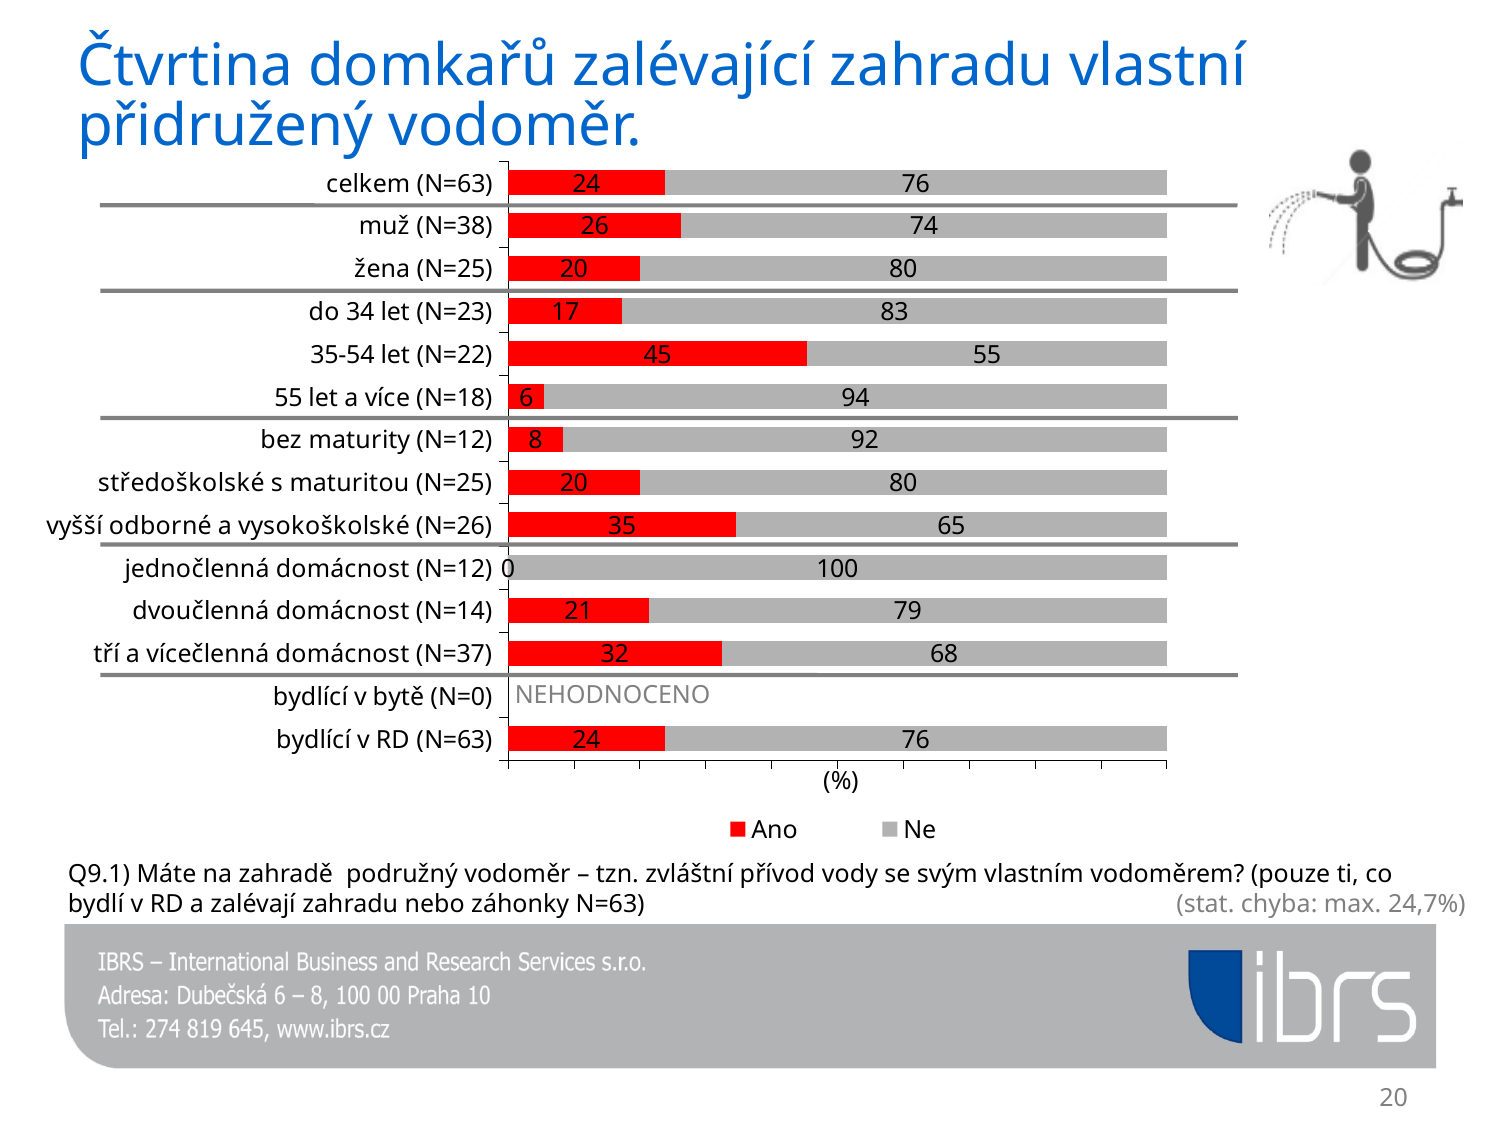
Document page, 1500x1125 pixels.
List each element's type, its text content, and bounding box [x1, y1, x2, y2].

text_box Čtvrtina domkařů zalévající zahradu vlastní přidružený vodoměr. [62, 30, 1500, 181]
chart [32, 145, 1168, 889]
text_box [1269, 136, 1463, 286]
picture [0, 924, 1500, 1125]
text_box (stat. chyba: max. 24,7%) [1450, 879, 1481, 923]
text_box Q9.1) Máte na zahradě podružný vodoměr – tzn. zvláštní přívod vody se svým vlastním vodoměrem? (pouze ti, co bydlí v RD a zalévají zahradu nebo záhonky N=63) [53, 849, 1450, 923]
